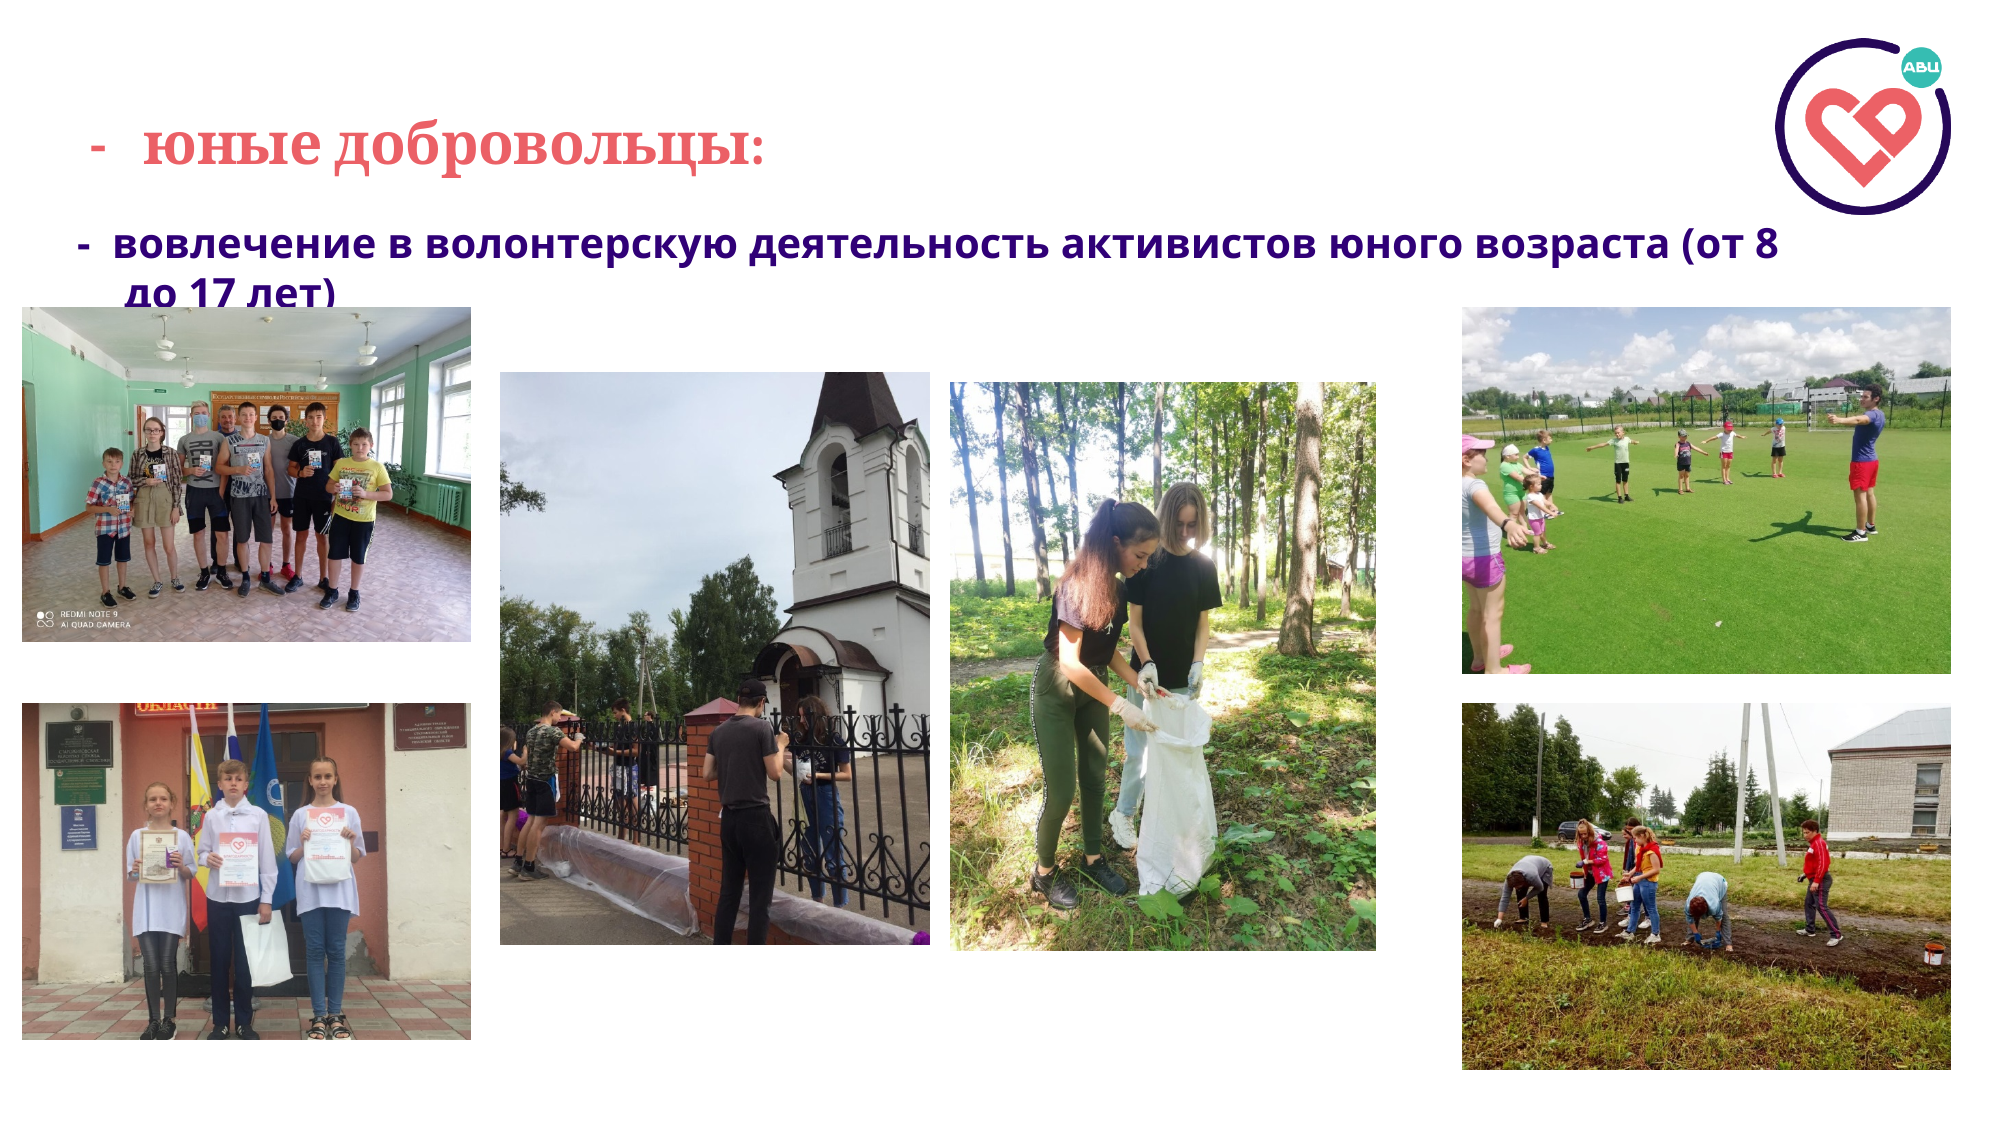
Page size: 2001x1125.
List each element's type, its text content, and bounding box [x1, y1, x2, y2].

picture [949, 382, 1377, 951]
picture [22, 306, 471, 643]
picture [1462, 703, 1952, 1071]
title - юные добровольцы: [74, 103, 1488, 294]
picture [1774, 38, 1952, 216]
picture [22, 703, 471, 1040]
picture [499, 371, 930, 945]
text_box - вовлечение в волонтерскую деятельность активистов юного возраста (от 8 до 17 лет) [75, 214, 1838, 368]
picture [1462, 306, 1952, 674]
